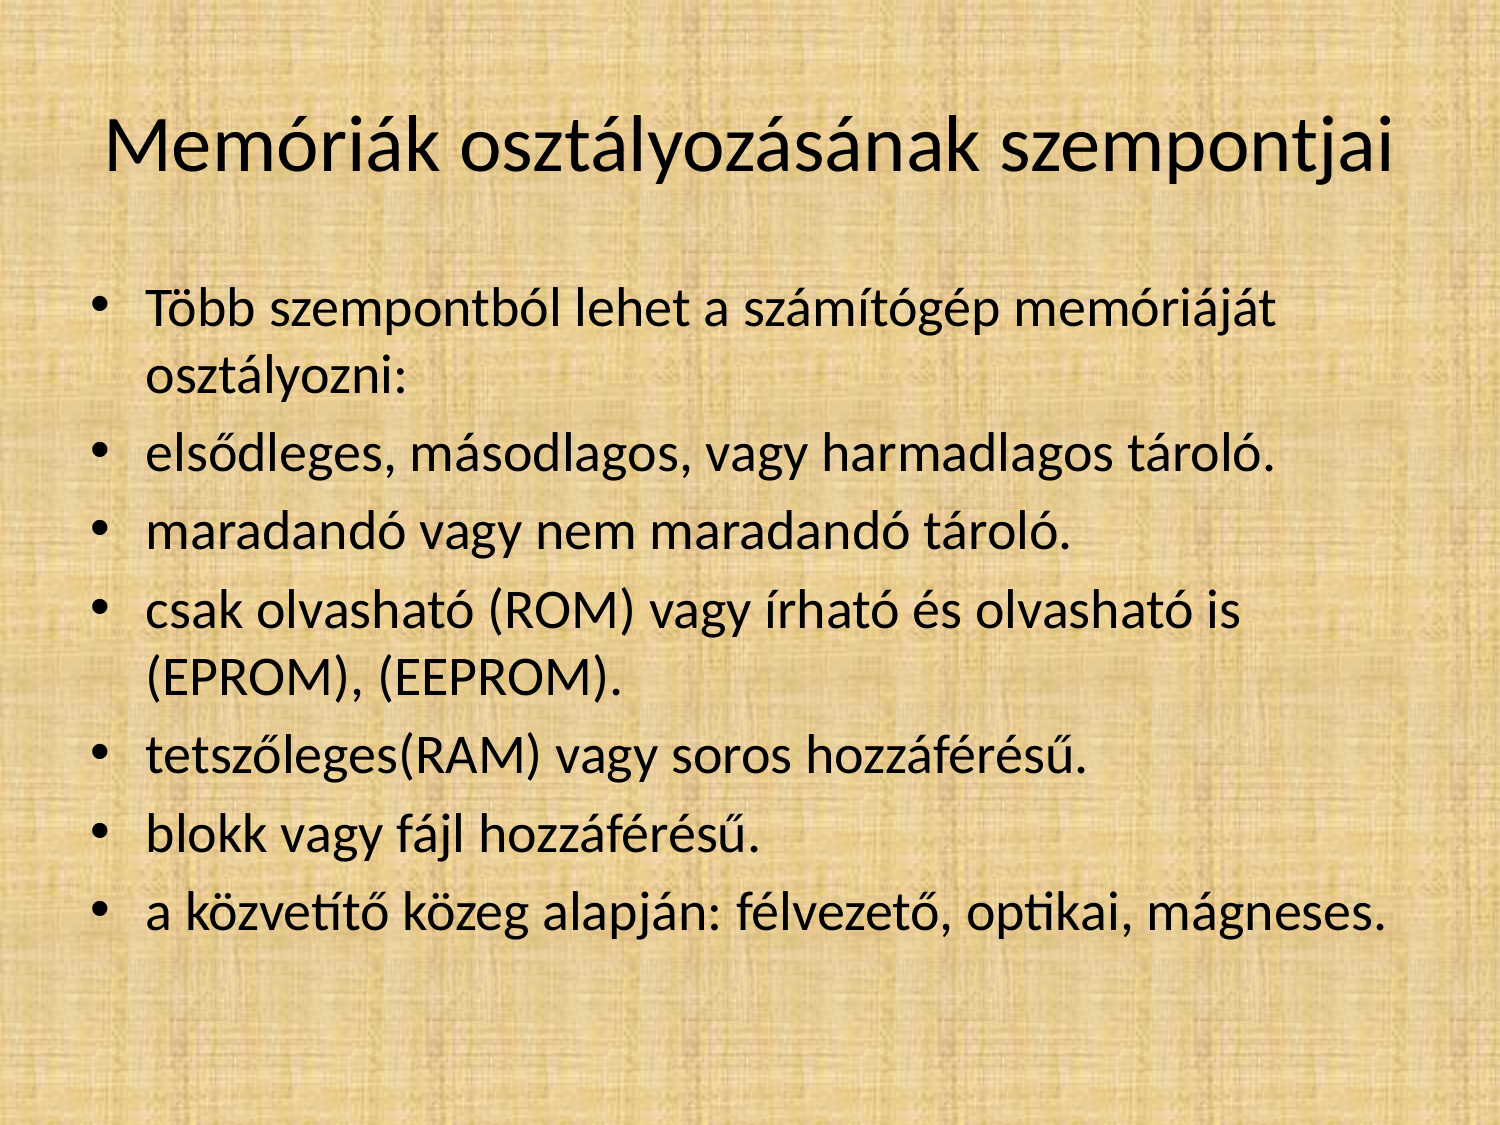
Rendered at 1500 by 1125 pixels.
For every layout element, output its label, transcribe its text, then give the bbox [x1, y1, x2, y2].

picture [0, 0, 1500, 1125]
title Memóriák osztályozásának szempontjai [75, 45, 1425, 233]
list Több szempontból lehet a számítógép memóriáját osztályozni: elsődleges, másodlagos, vagy harmadlagos tároló. maradandó vagy nem maradandó tároló. csak olvasható (ROM) vagy írható és olvasható is (EPROM), (EEPROM). tetszőleges(RAM) vagy soros hozzáférésű. blokk vagy fájl hozzáférésű. a közvetítő közeg alapján: félvezető, optikai, mágneses. [75, 262, 1425, 1005]
